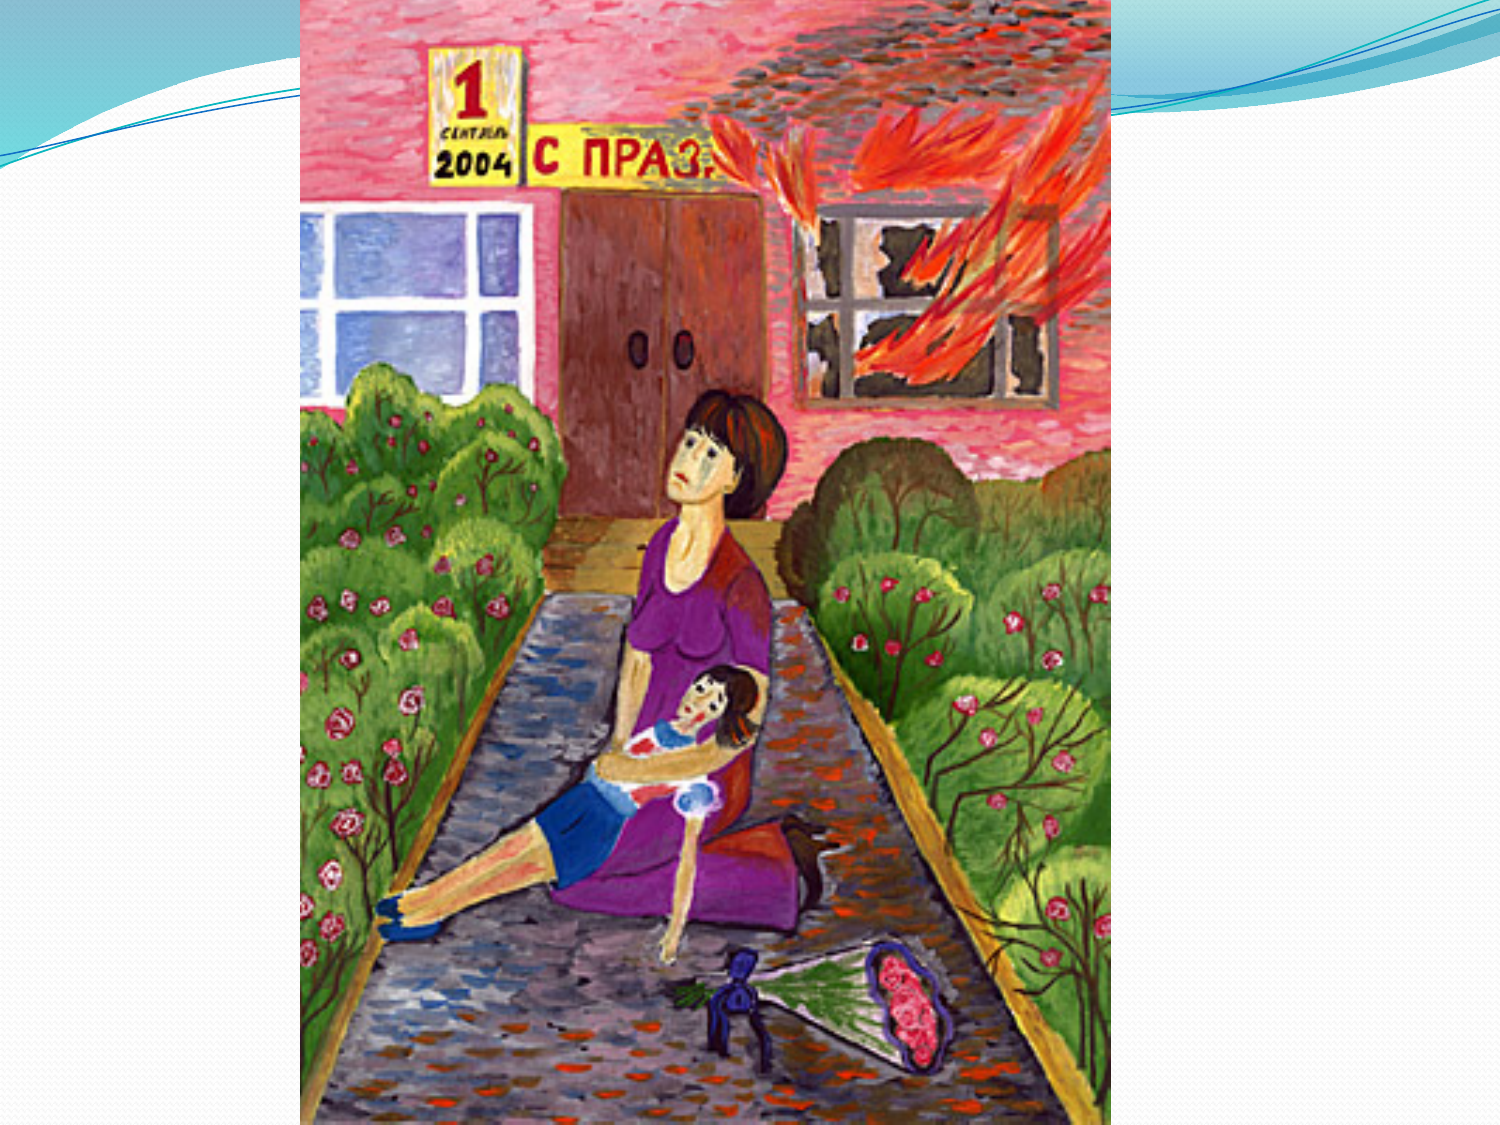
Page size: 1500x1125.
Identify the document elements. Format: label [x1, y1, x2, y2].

picture [299, 0, 1111, 1125]
